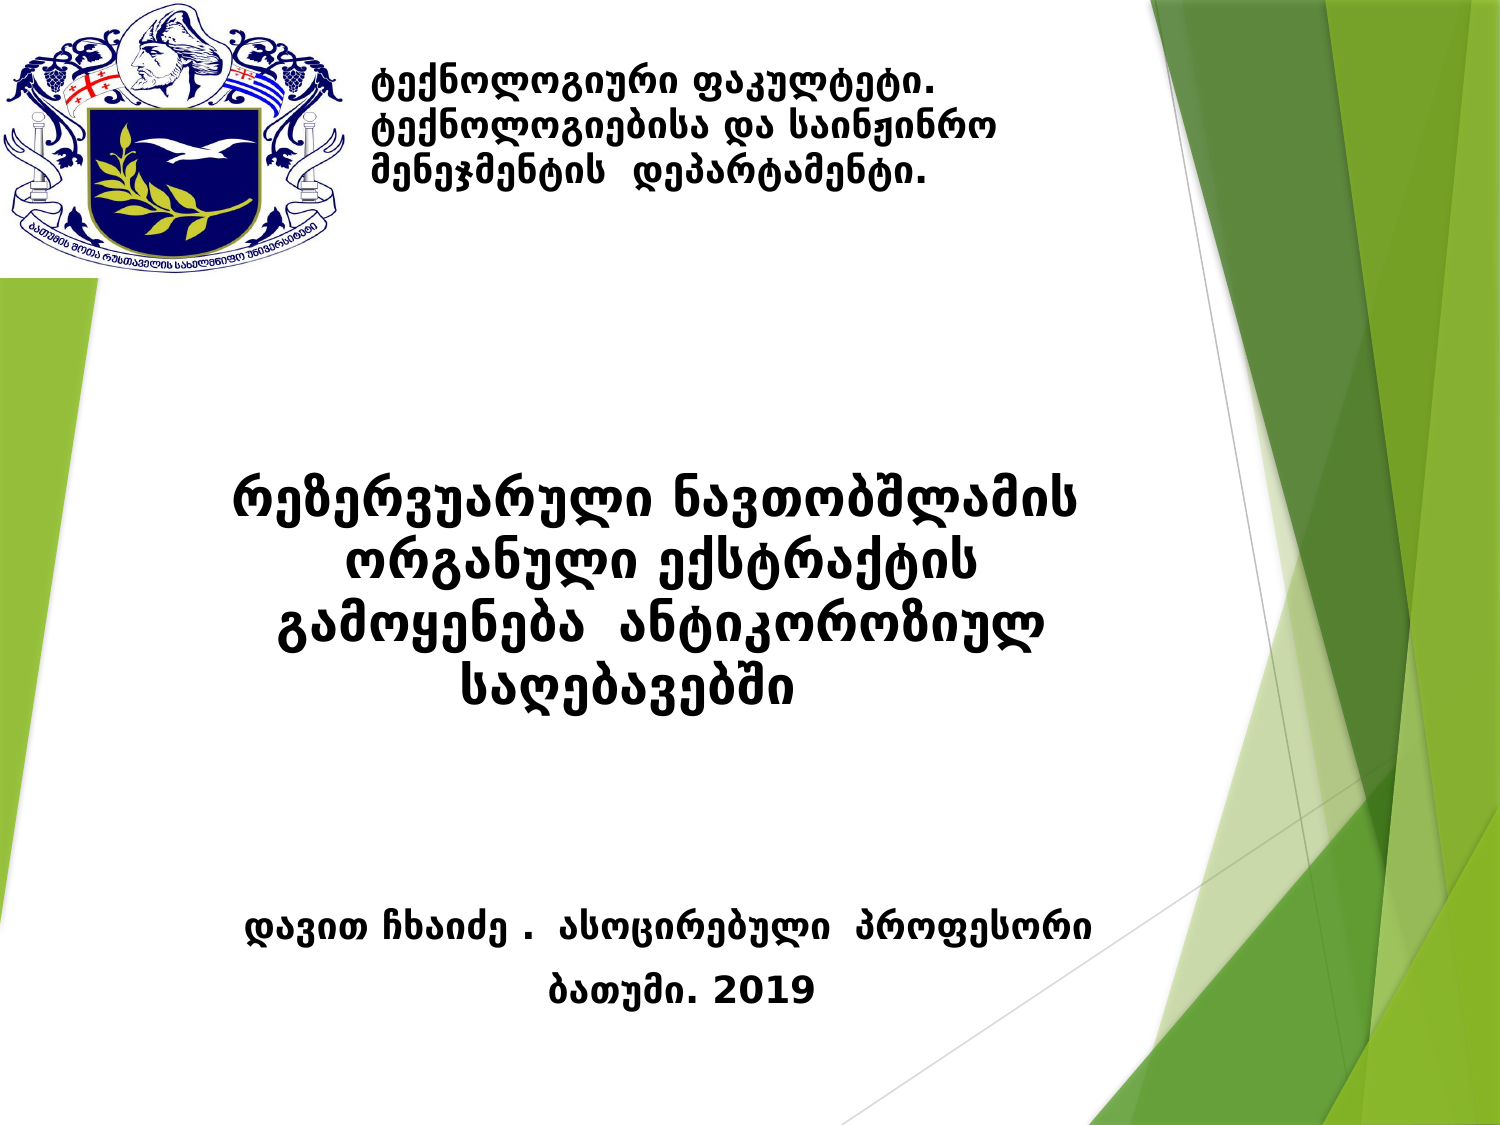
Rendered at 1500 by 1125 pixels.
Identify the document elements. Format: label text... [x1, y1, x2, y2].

title ტექნოლოგიური ფაკულტეტი. ტექნოლოგიებისა და საინჟინრო მენეჯმენტის დეპარტამენტი. [355, 48, 1145, 229]
subtitle რეზერვუარული ნავთობშლამის ორგანული ექსტრაქტის გამოყენება ანტიკოროზიულ საღებავებში დავით ჩხაიძე . ასოცირებული პროფესორი ბათუმი. 2019 [184, 456, 1141, 1024]
picture [0, 0, 353, 278]
